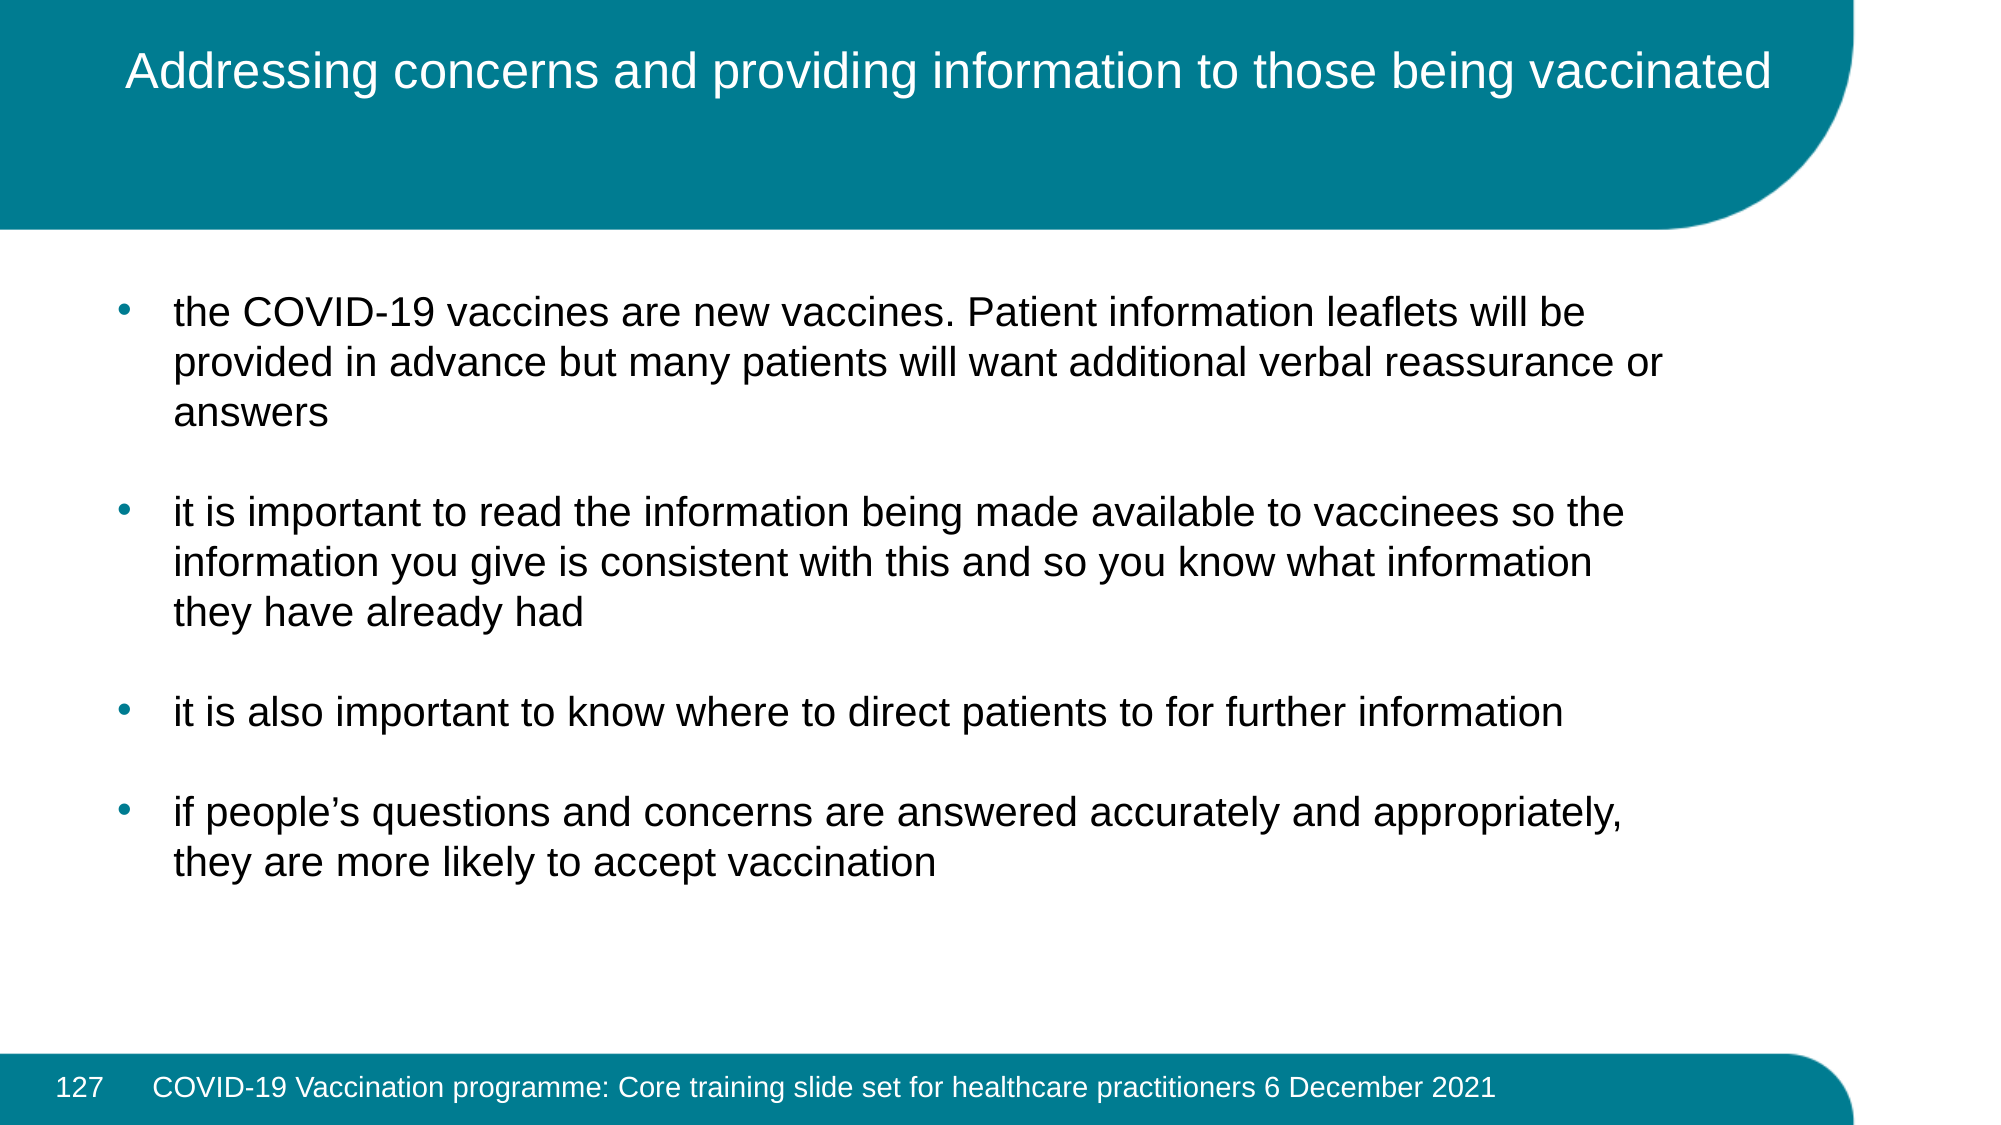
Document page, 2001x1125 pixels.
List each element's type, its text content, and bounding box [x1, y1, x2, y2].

footer COVID-19 Vaccination programme: Core training slide set for healthcare practitioners 6 December 2021 [137, 1056, 1780, 1116]
title Addressing concerns and providing information to those being vaccinated [110, 36, 1806, 144]
list the COVID-19 vaccines are new vaccines. Patient information leaflets will be provided in advance but many patients will want additional verbal reassurance or answers it is important to read the information being made available to vaccinees so the information you give is consistent with this and so you know what information they have already had it is also important to know where to direct patients to for further information if people’s questions and concerns are answered accurately and appropriately, they are more likely to accept vaccination [102, 277, 1692, 1022]
slide_number 127 [21, 1056, 120, 1117]
